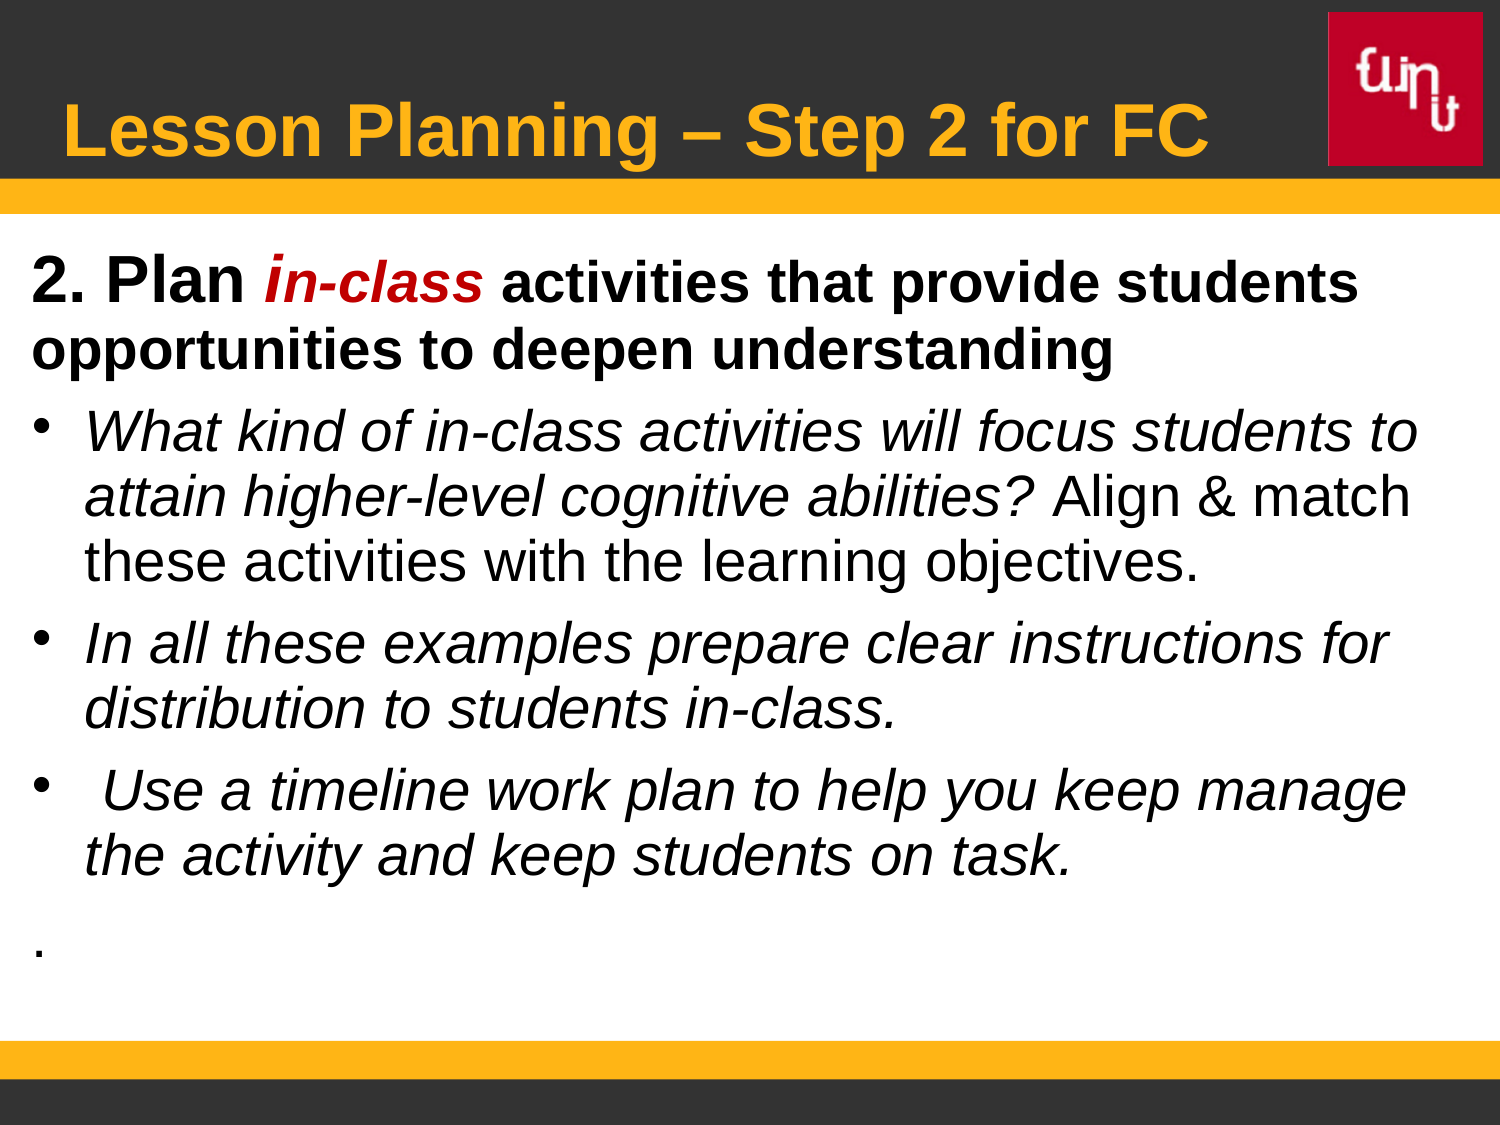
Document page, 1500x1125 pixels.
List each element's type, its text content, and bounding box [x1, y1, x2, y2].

title Lesson Planning – Step 2 for FC [62, 0, 1422, 207]
picture [1328, 12, 1483, 167]
list 2. Plan in-class activities that provide students opportunities to deepen understanding What kind of in-class activities will focus students to attain higher-level cognitive abilities? Align & match these activities with the learning objectives. In all these examples prepare clear instructions for distribution to students in-class. Use a timeline work plan to help you keep manage the activity and keep students on task. . [29, 243, 1435, 999]
